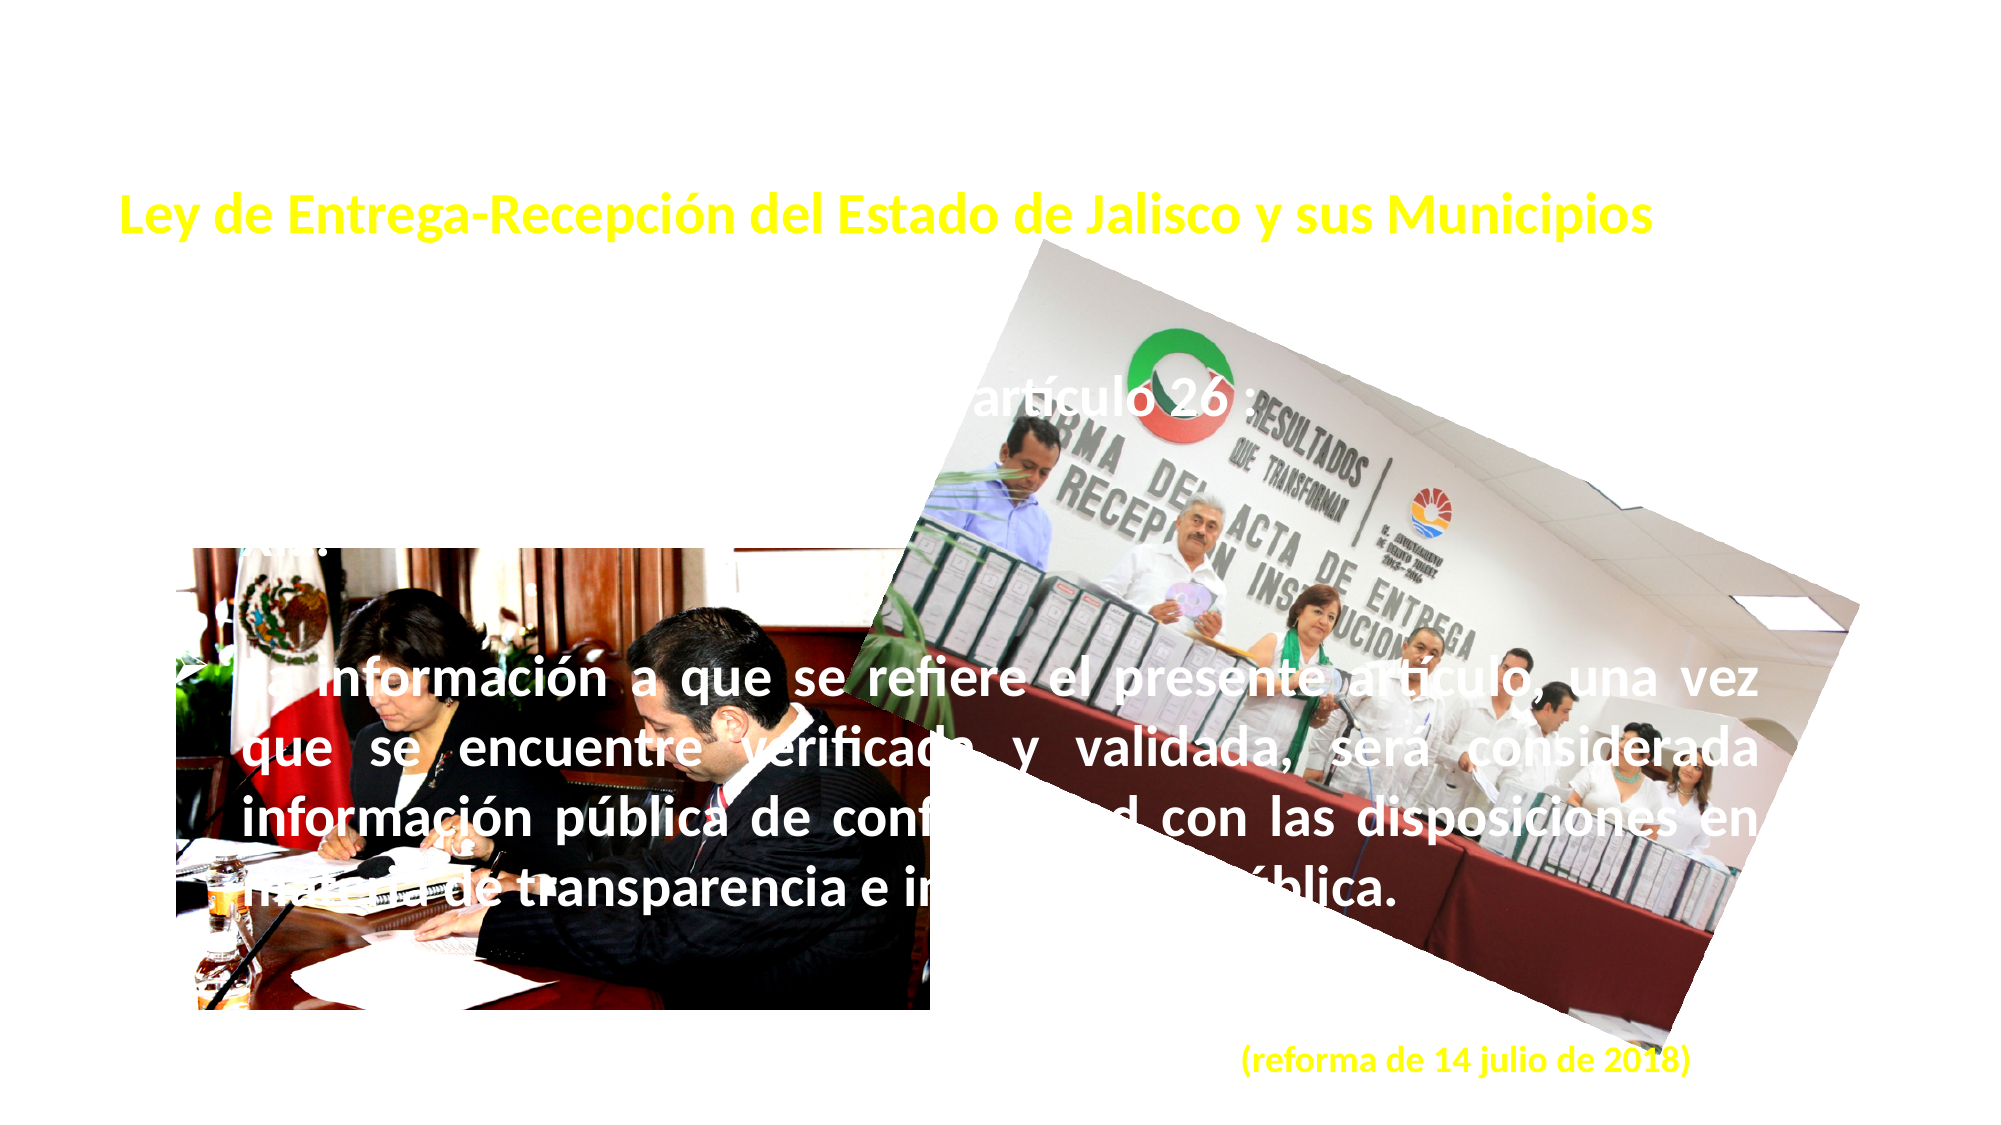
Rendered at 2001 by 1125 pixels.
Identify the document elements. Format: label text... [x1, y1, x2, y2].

text_box (reforma de 14 julio de 2018) [1097, 1052, 1836, 1065]
text_box Ley de Entrega-Recepción del Estado de Jalisco y sus Municipios [104, 168, 1776, 253]
text_box Se adiciona un párrafo final al artículo 26 : XI… La información a que se refiere el presente artículo, una vez que se encuentre verificada y validada, será considerada información pública de conformidad con las disposiciones en materia de transparencia e información pública. [152, 280, 1776, 926]
picture [1370, 926, 1716, 1032]
picture [1027, 253, 1132, 280]
picture [176, 399, 1859, 1010]
